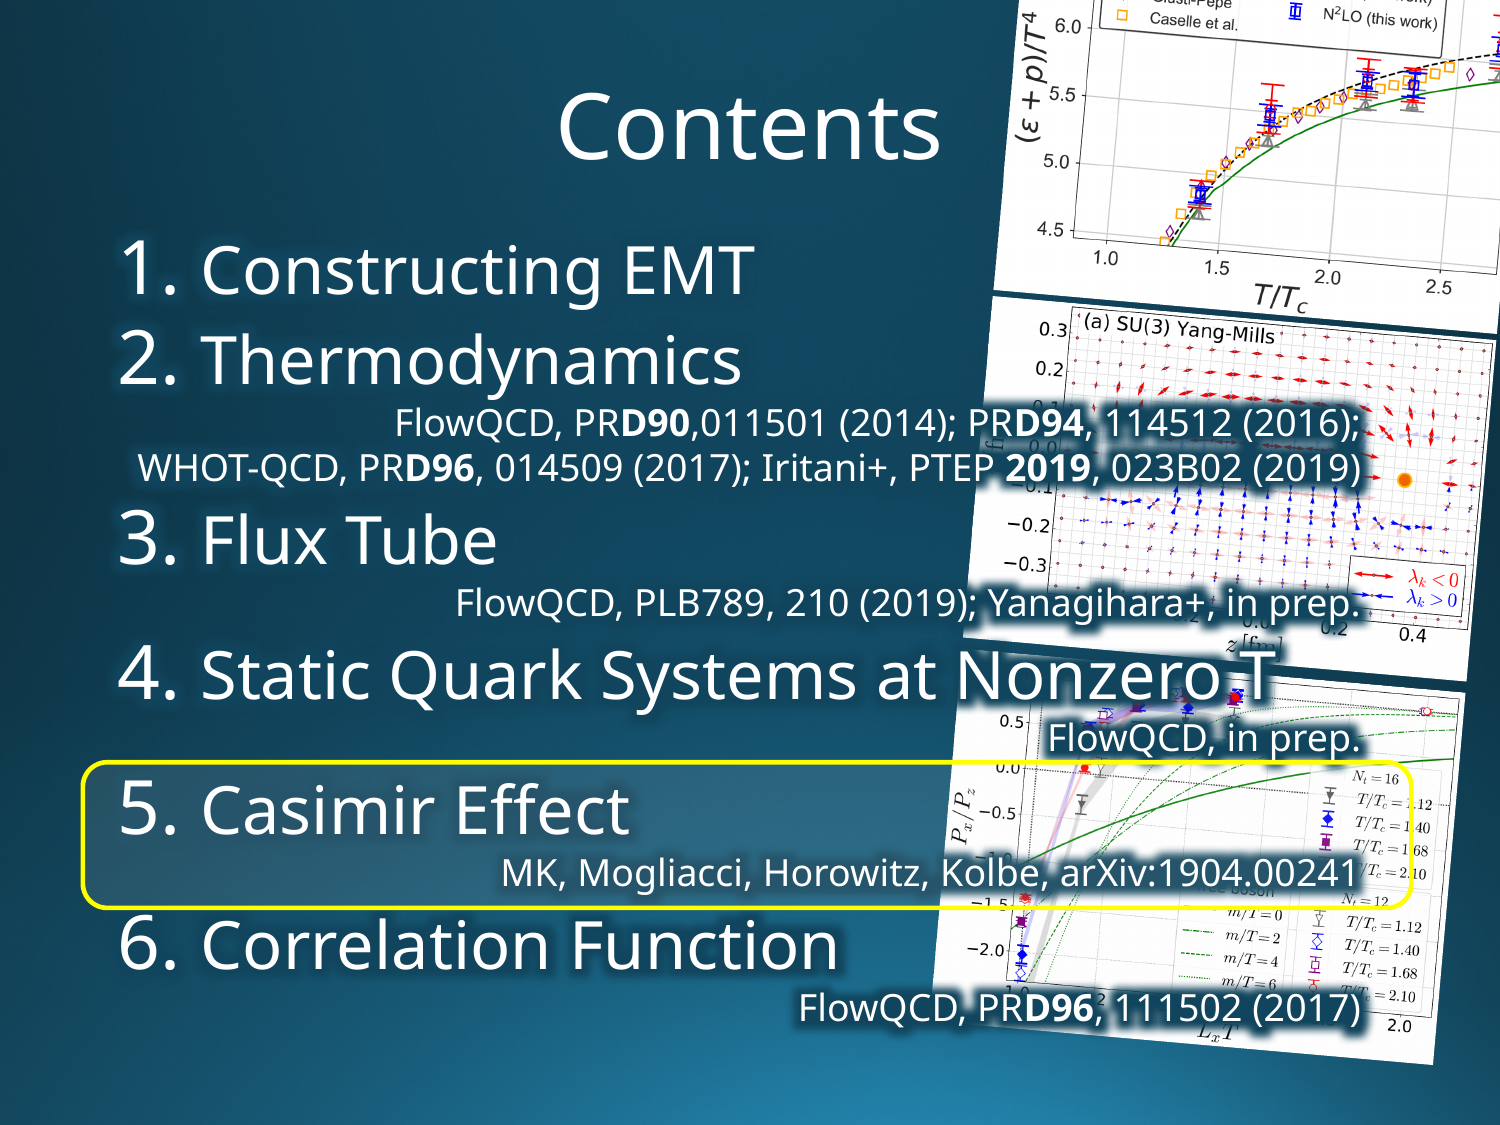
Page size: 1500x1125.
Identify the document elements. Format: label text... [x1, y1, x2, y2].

text_box [81, 761, 976, 909]
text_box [976, 0, 1483, 1046]
text_box 1. Constructing EMT 2. Thermodynamics FlowQCD, PRD90,011501 (2014); PRD94, 114512 (2016); WHOT-QCD, PRD96, 014509 (2017); Iritani+, PTEP 2019, 023B02 (2019) 3. Flux Tube FlowQCD, PLB789, 210 (2019); Yanagihara+, in prep. 4. Static Quark Systems at Nonzero T FlowQCD, in prep. 5. Casimir Effect MK, Mogliacci, Horowitz, Kolbe, arXiv:1904.00241 6. Correlation Function FlowQCD, PRD96, 111502 (2017) [103, 909, 976, 1037]
title Contents [103, 21, 976, 197]
picture [0, 0, 1500, 1125]
text_box 1. Constructing EMT 2. Thermodynamics FlowQCD, PRD90,011501 (2014); PRD94, 114512 (2016); WHOT-QCD, PRD96, 014509 (2017); Iritani+, PTEP 2019, 023B02 (2019) 3. Flux Tube FlowQCD, PLB789, 210 (2019); Yanagihara+, in prep. 4. Static Quark Systems at Nonzero T FlowQCD, in prep. 5. Casimir Effect MK, Mogliacci, Horowitz, Kolbe, arXiv:1904.00241 6. Correlation Function FlowQCD, PRD96, 111502 (2017) [103, 212, 976, 761]
